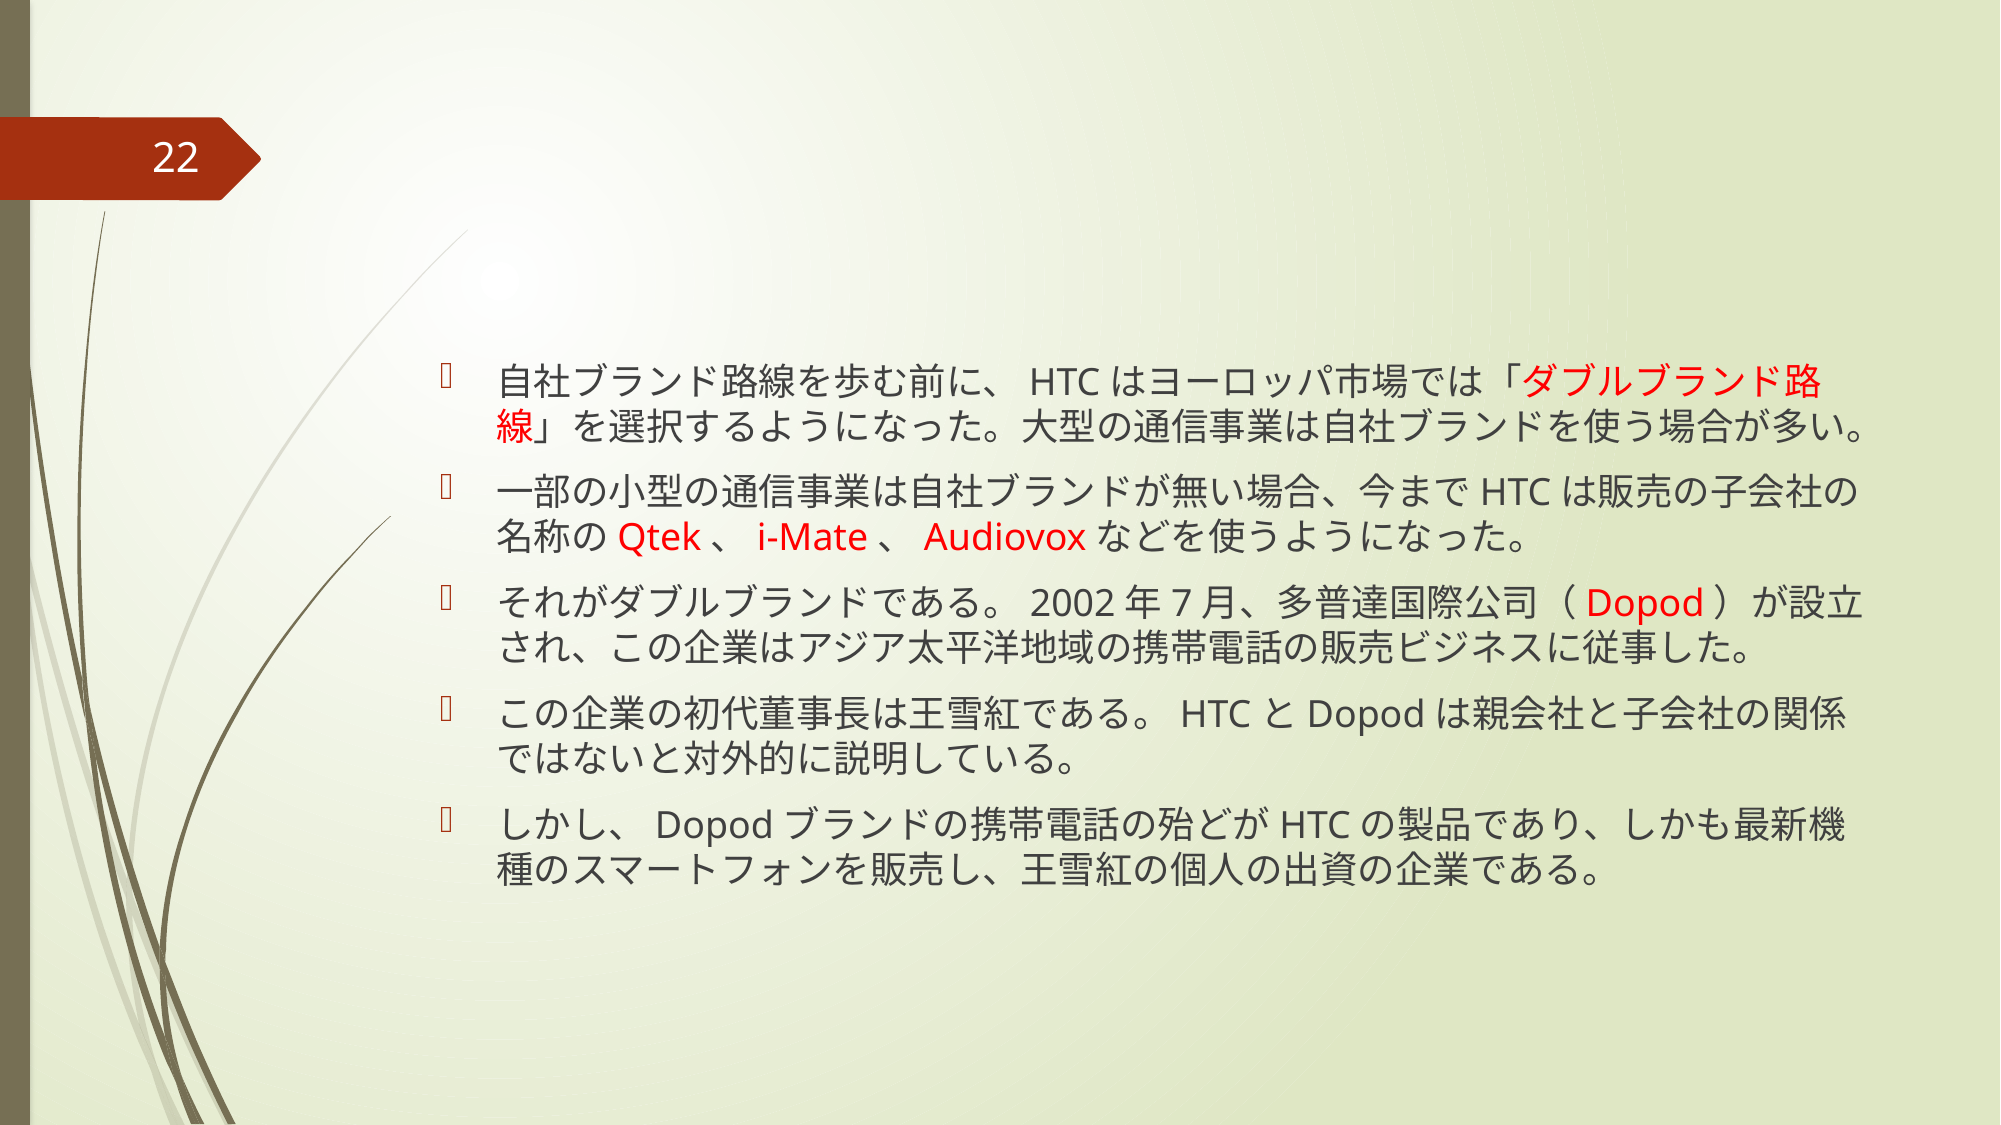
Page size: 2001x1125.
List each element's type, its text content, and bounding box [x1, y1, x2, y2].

list 自社ブランド路線を歩む前に、HTCはヨーロッパ市場では「ダブルブランド路線」を選択するようになった。大型の通信事業は自社ブランドを使う場合が多い。 一部の小型の通信事業は自社ブランドが無い場合、今までHTCは販売の子会社の名称のQtek、i-Mate、Audiovoxなどを使うようになった。 それがダブルブランドである。2002年7月、多普達国際公司（Dopod）が設立され、この企業はアジア太平洋地域の携帯電話の販売ビジネスに従事した。 この企業の初代董事長は王雪紅である。HTCとDopodは親会社と子会社の関係ではないと対外的に説明している。 しかし、Dopodブランドの携帯電話の殆どがHTCの製品であり、しかも最新機種のスマートフォンを販売し、王雪紅の個人の出資の企業である。 [424, 350, 1888, 970]
slide_number 22 [87, 129, 216, 190]
